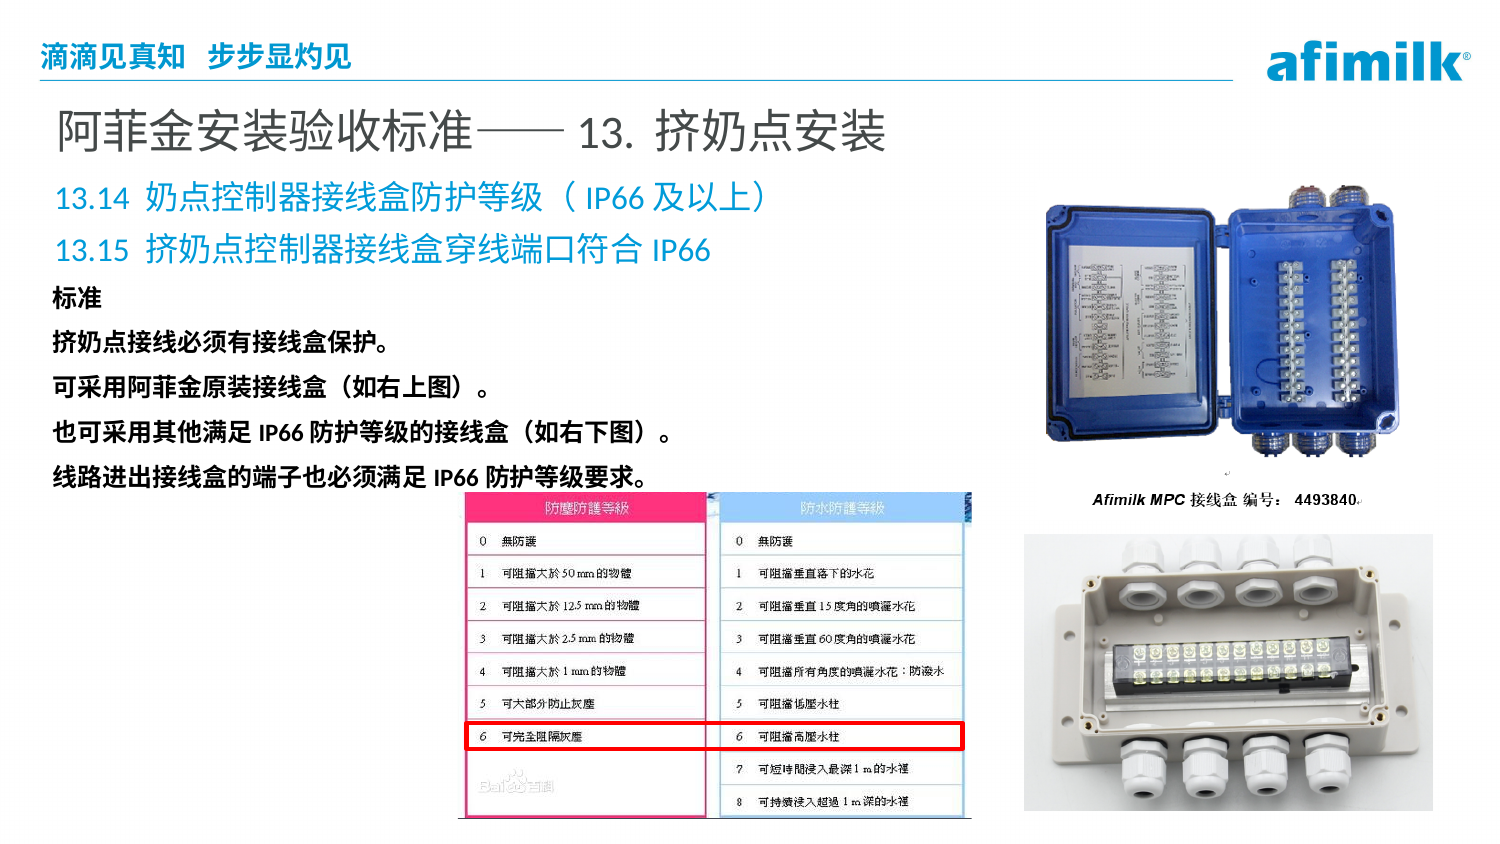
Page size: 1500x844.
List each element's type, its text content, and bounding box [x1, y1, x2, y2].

list 标准 挤奶点接线必须有接线盒保护。 可采用阿菲金原装接线盒（如右上图）。 也可采用其他满足IP66防护等级的接线盒（如右下图）。 线路进出接线盒的端子也必须满足IP66防护等级要求。 [41, 261, 831, 652]
picture [0, 0, 1500, 844]
title 阿菲金安装验收标准——13. 挤奶点安装 [41, 94, 1459, 166]
subtitle 13.14 奶点控制器接线盒防护等级（IP66及以上） 13.15 挤奶点控制器接线盒穿线端口符合IP66 [42, 165, 1459, 219]
